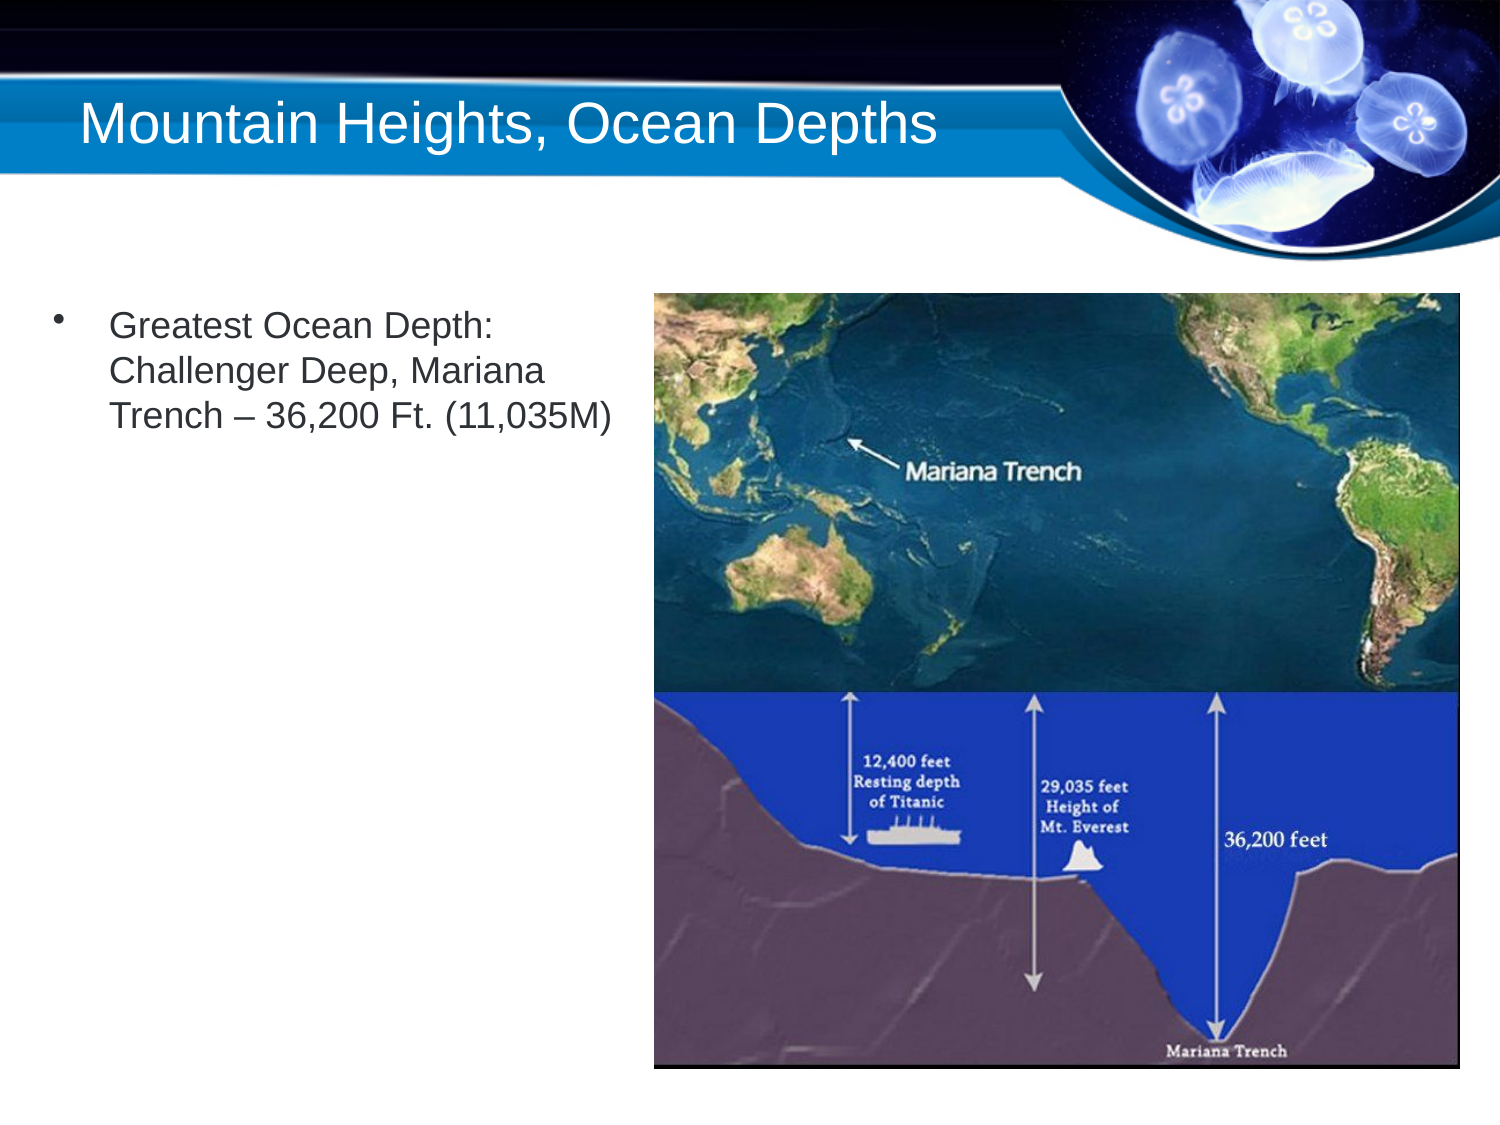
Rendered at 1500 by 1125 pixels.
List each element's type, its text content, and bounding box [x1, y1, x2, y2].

picture [0, 0, 1500, 1125]
title Mountain Heights, Ocean Depths [64, 78, 1057, 162]
list Greatest Ocean Depth: Challenger Deep, Mariana Trench – 36,200 Ft. (11,035M) [37, 293, 655, 1113]
